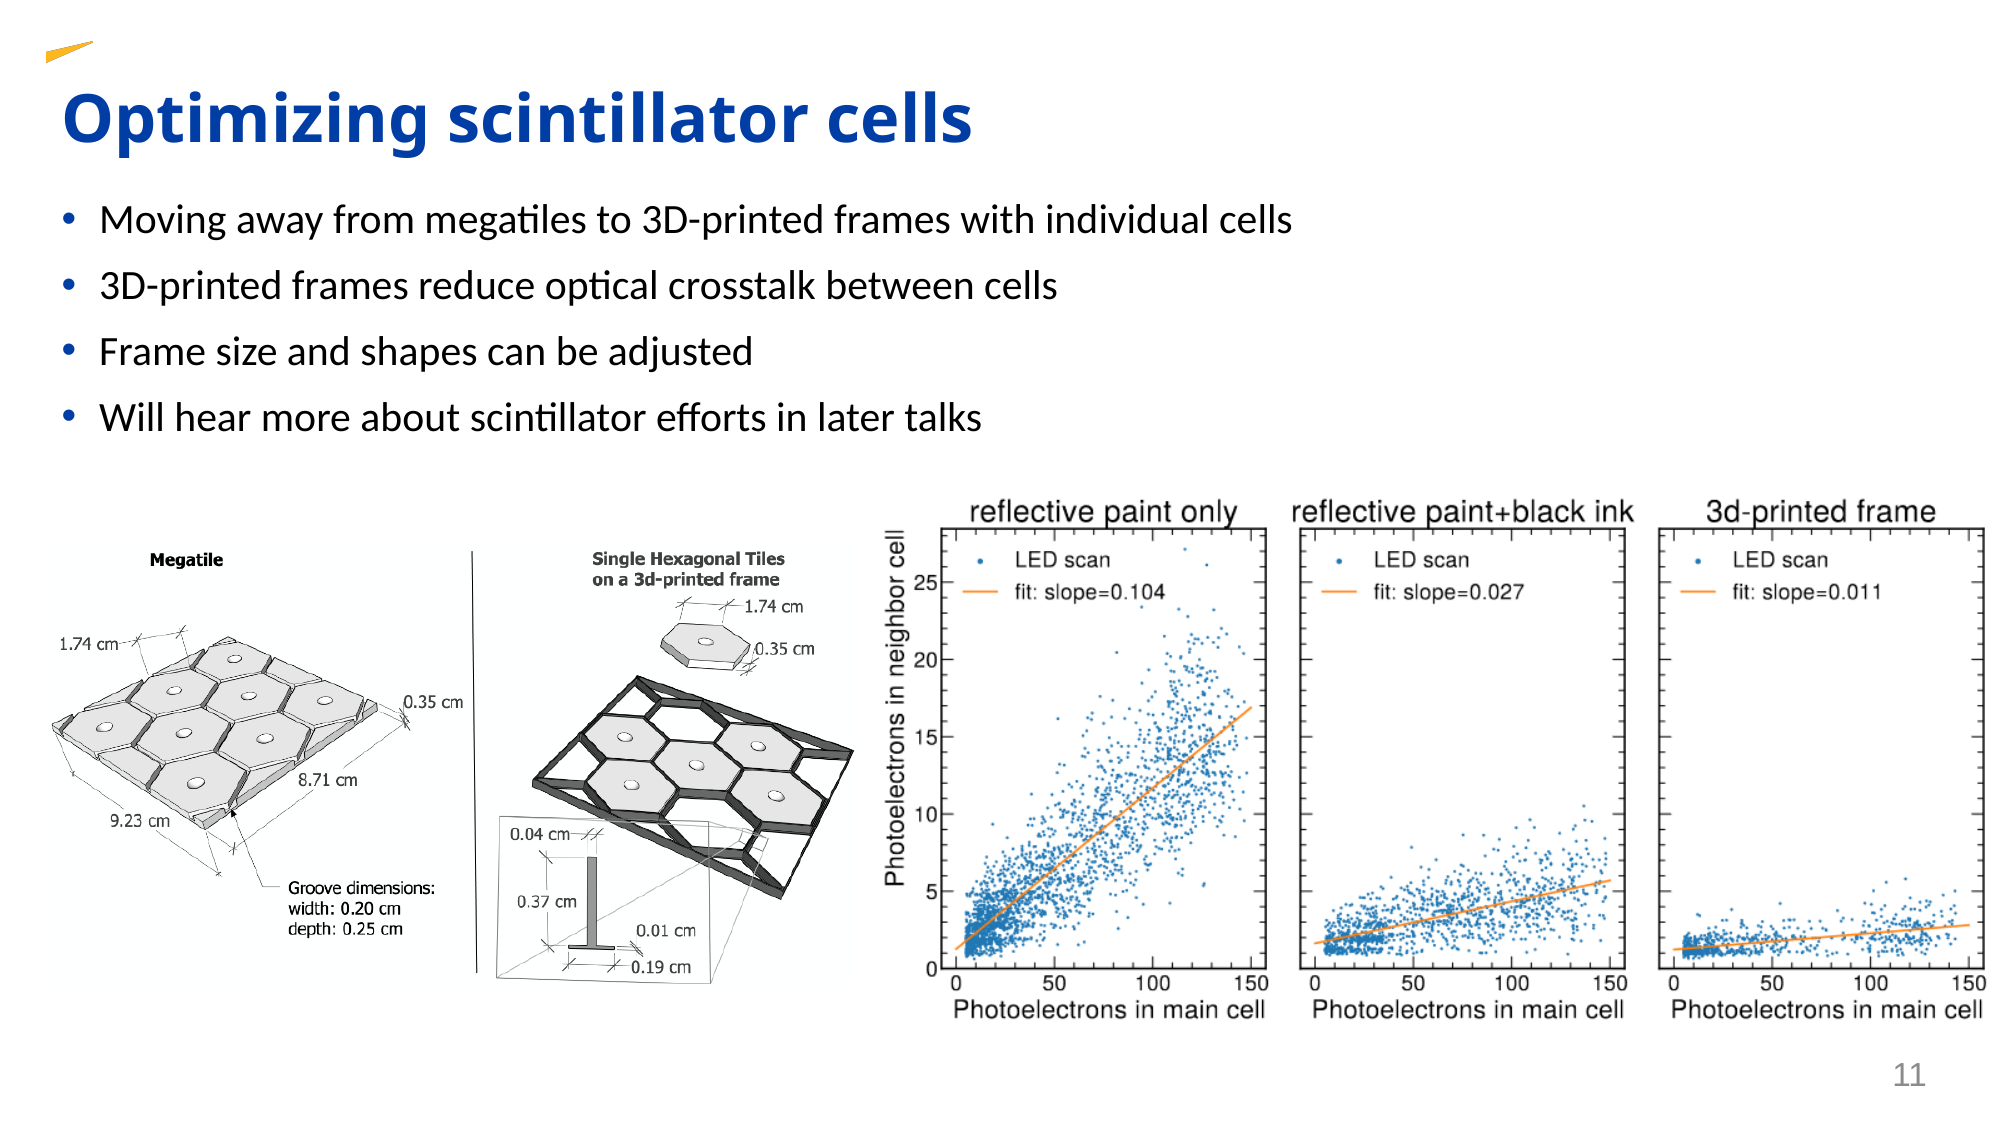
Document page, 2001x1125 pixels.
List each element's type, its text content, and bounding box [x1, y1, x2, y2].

slide_number 11 [1492, 1043, 1943, 1103]
picture [14, 495, 2000, 1043]
list Moving away from megatiles to 3D-printed frames with individual cells 3D-printed frames reduce optical crosstalk between cells Frame size and shapes can be adjusted Will hear more about scintillator efforts in later talks [46, 190, 1926, 529]
picture [46, 41, 93, 63]
list Optimizing scintillator cells [46, 77, 1177, 165]
